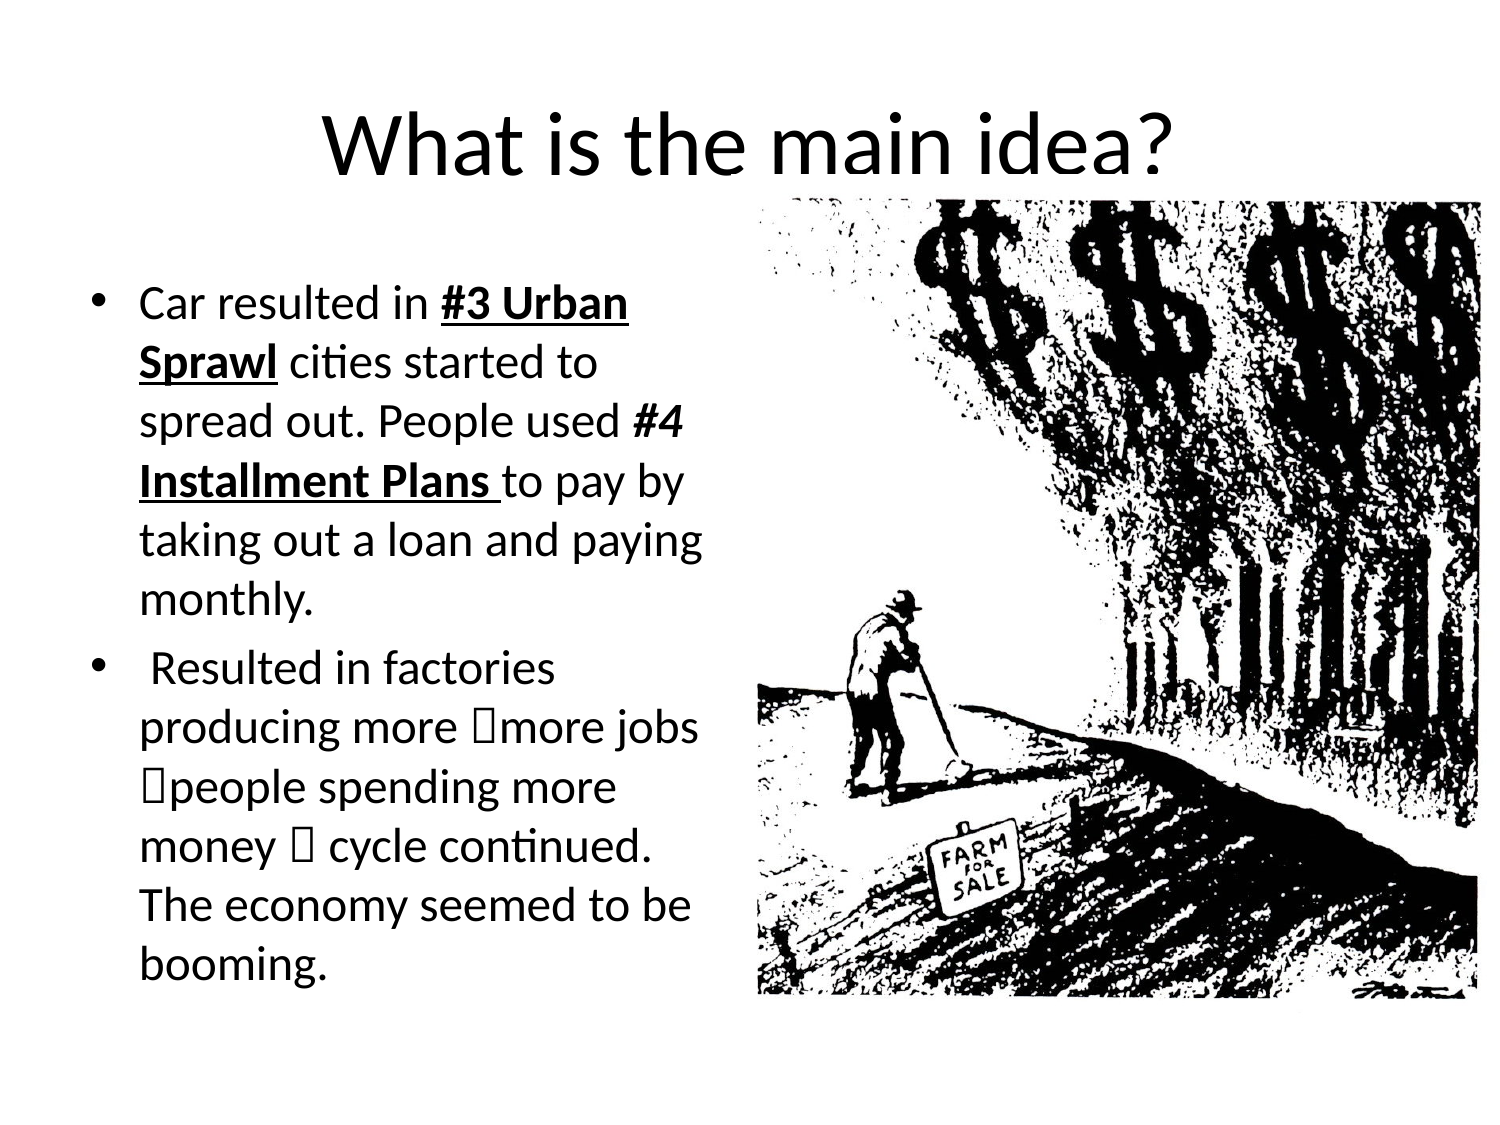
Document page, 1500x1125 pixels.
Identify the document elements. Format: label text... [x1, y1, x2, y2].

picture [730, 174, 1497, 1026]
title What is the main idea? [75, 45, 1425, 233]
list Car resulted in #3 Urban Sprawl cities started to spread out. People used #4 Installment Plans to pay by taking out a loan and paying monthly. Resulted in factories producing more more jobs people spending more money  cycle continued. The economy seemed to be booming. [75, 262, 725, 1005]
